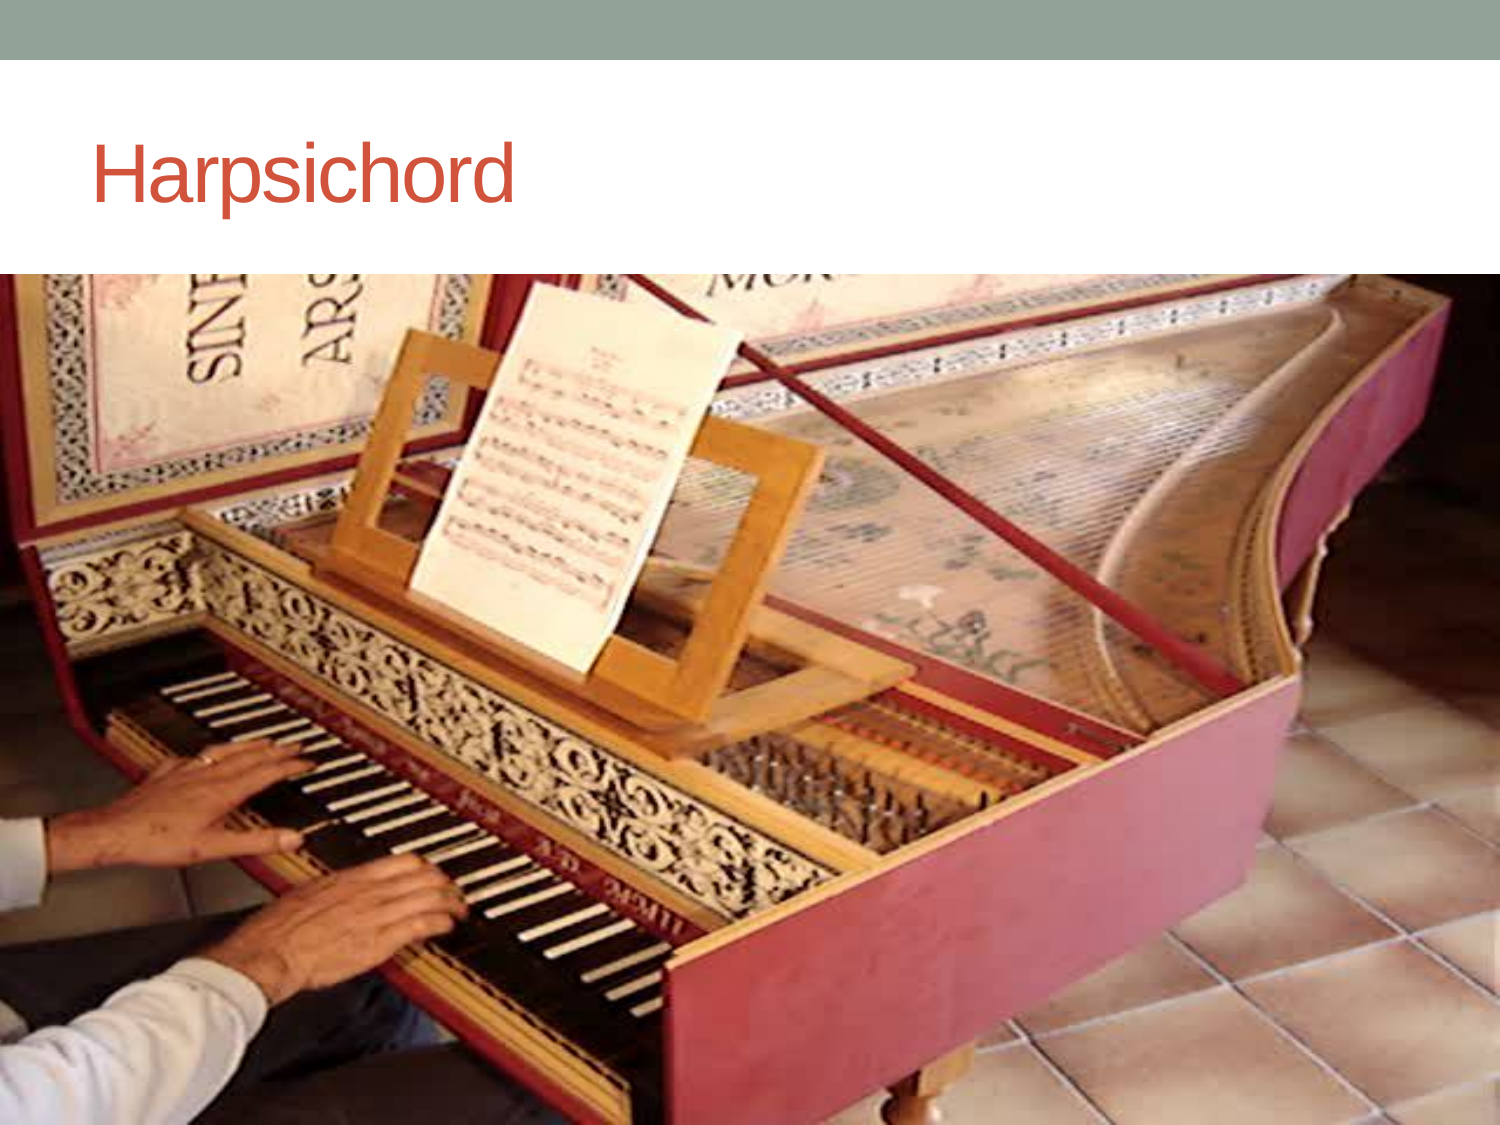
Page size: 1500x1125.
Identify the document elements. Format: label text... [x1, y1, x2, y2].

title Harpsichord [75, 87, 1425, 250]
picture [0, 274, 1500, 1125]
